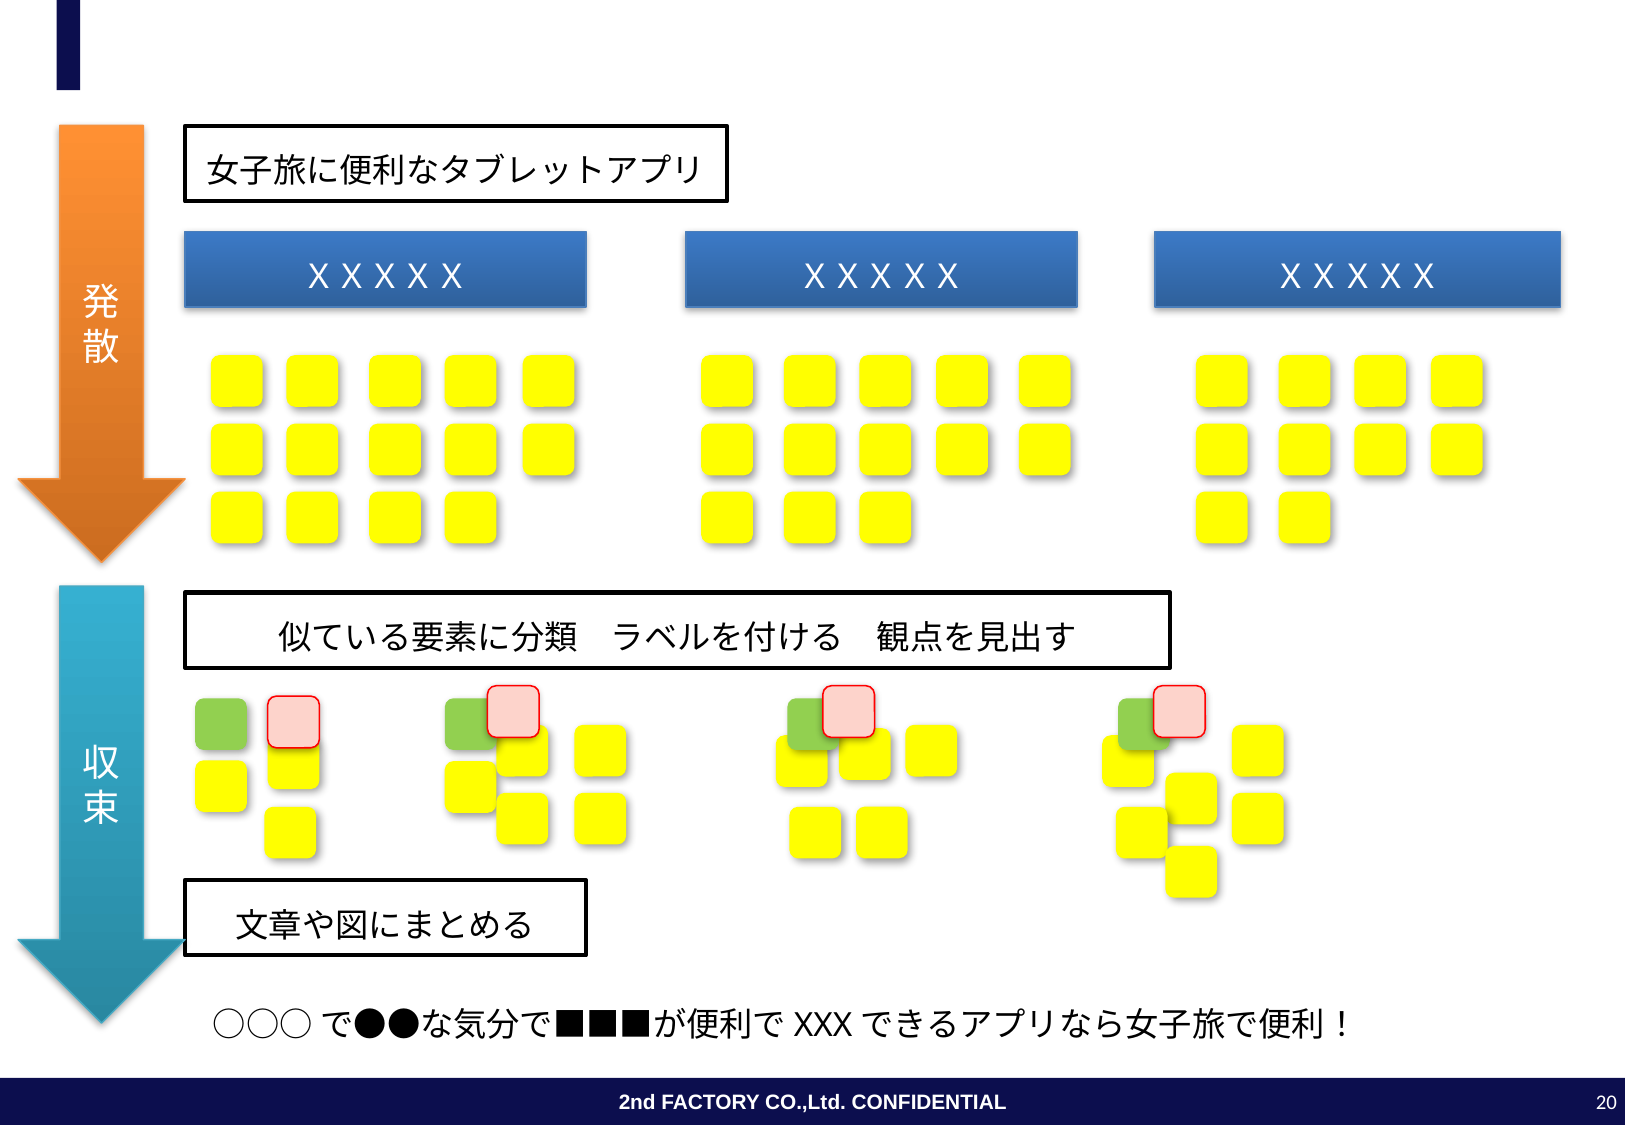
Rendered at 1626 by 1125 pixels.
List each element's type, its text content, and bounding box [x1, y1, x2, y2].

text_box [210, 423, 263, 476]
text_box [1165, 772, 1218, 825]
text_box [701, 423, 753, 476]
text_box [286, 423, 339, 476]
text_box [701, 491, 753, 544]
text_box [1195, 491, 1248, 544]
text_box [787, 698, 838, 751]
text_box ○○○で●●な気分で■■■が便利でXXXできるアプリなら女子旅で便利！ [193, 977, 1563, 1057]
text_box [210, 491, 263, 544]
text_box [444, 355, 497, 407]
text_box [1018, 423, 1071, 476]
text_box [1278, 423, 1331, 476]
text_box [856, 806, 908, 859]
text_box [783, 355, 836, 407]
text_box [267, 753, 320, 790]
text_box [859, 423, 912, 476]
text_box [859, 355, 912, 407]
text_box [775, 735, 828, 787]
text_box [195, 698, 247, 751]
text_box [369, 491, 421, 544]
text_box [1278, 355, 1331, 407]
text_box [195, 760, 247, 813]
text_box [496, 792, 549, 845]
text_box [1195, 423, 1248, 476]
text_box [1231, 792, 1284, 845]
text_box [838, 728, 891, 780]
text_box 発散 [17, 124, 186, 563]
text_box [264, 806, 317, 859]
text_box [1354, 355, 1406, 407]
text_box [444, 423, 497, 476]
text_box [1115, 806, 1168, 859]
text_box [522, 355, 575, 407]
text_box [286, 491, 339, 544]
text_box [1354, 423, 1406, 476]
text_box [444, 698, 496, 751]
text_box [1102, 735, 1154, 787]
text_box 文章や図にまとめる [183, 878, 588, 957]
text_box 収束 [17, 585, 186, 1024]
text_box ＸＸＸＸＸ [685, 231, 1078, 308]
text_box [1195, 355, 1248, 407]
text_box [1278, 491, 1331, 544]
text_box [496, 726, 549, 777]
text_box ＸＸＸＸＸ [184, 231, 587, 308]
text_box [210, 355, 263, 407]
text_box [1118, 698, 1169, 751]
text_box 女子旅に便利なタブレットアプリ [183, 124, 729, 203]
text_box [444, 491, 497, 544]
text_box [574, 724, 627, 777]
text_box [1165, 845, 1218, 898]
text_box [266, 695, 321, 749]
text_box [701, 355, 753, 407]
text_box [1231, 724, 1284, 777]
text_box [1018, 355, 1071, 407]
text_box [783, 491, 836, 544]
text_box [444, 761, 497, 813]
text_box [822, 684, 876, 739]
text_box [574, 792, 627, 845]
text_box [486, 684, 540, 739]
text_box [789, 806, 842, 859]
text_box [1430, 355, 1483, 407]
text_box [286, 355, 339, 407]
text_box [783, 423, 836, 476]
text_box [369, 355, 421, 407]
text_box ＸＸＸＸＸ [1154, 231, 1561, 308]
text_box [522, 423, 575, 476]
text_box [936, 423, 988, 476]
text_box [859, 491, 912, 544]
text_box [369, 423, 421, 476]
text_box [1152, 684, 1207, 739]
text_box [905, 724, 958, 777]
text_box 似ている要素に分類 ラベルを付ける 観点を見出す [183, 590, 1172, 670]
text_box [1430, 423, 1483, 476]
text_box [936, 355, 988, 407]
